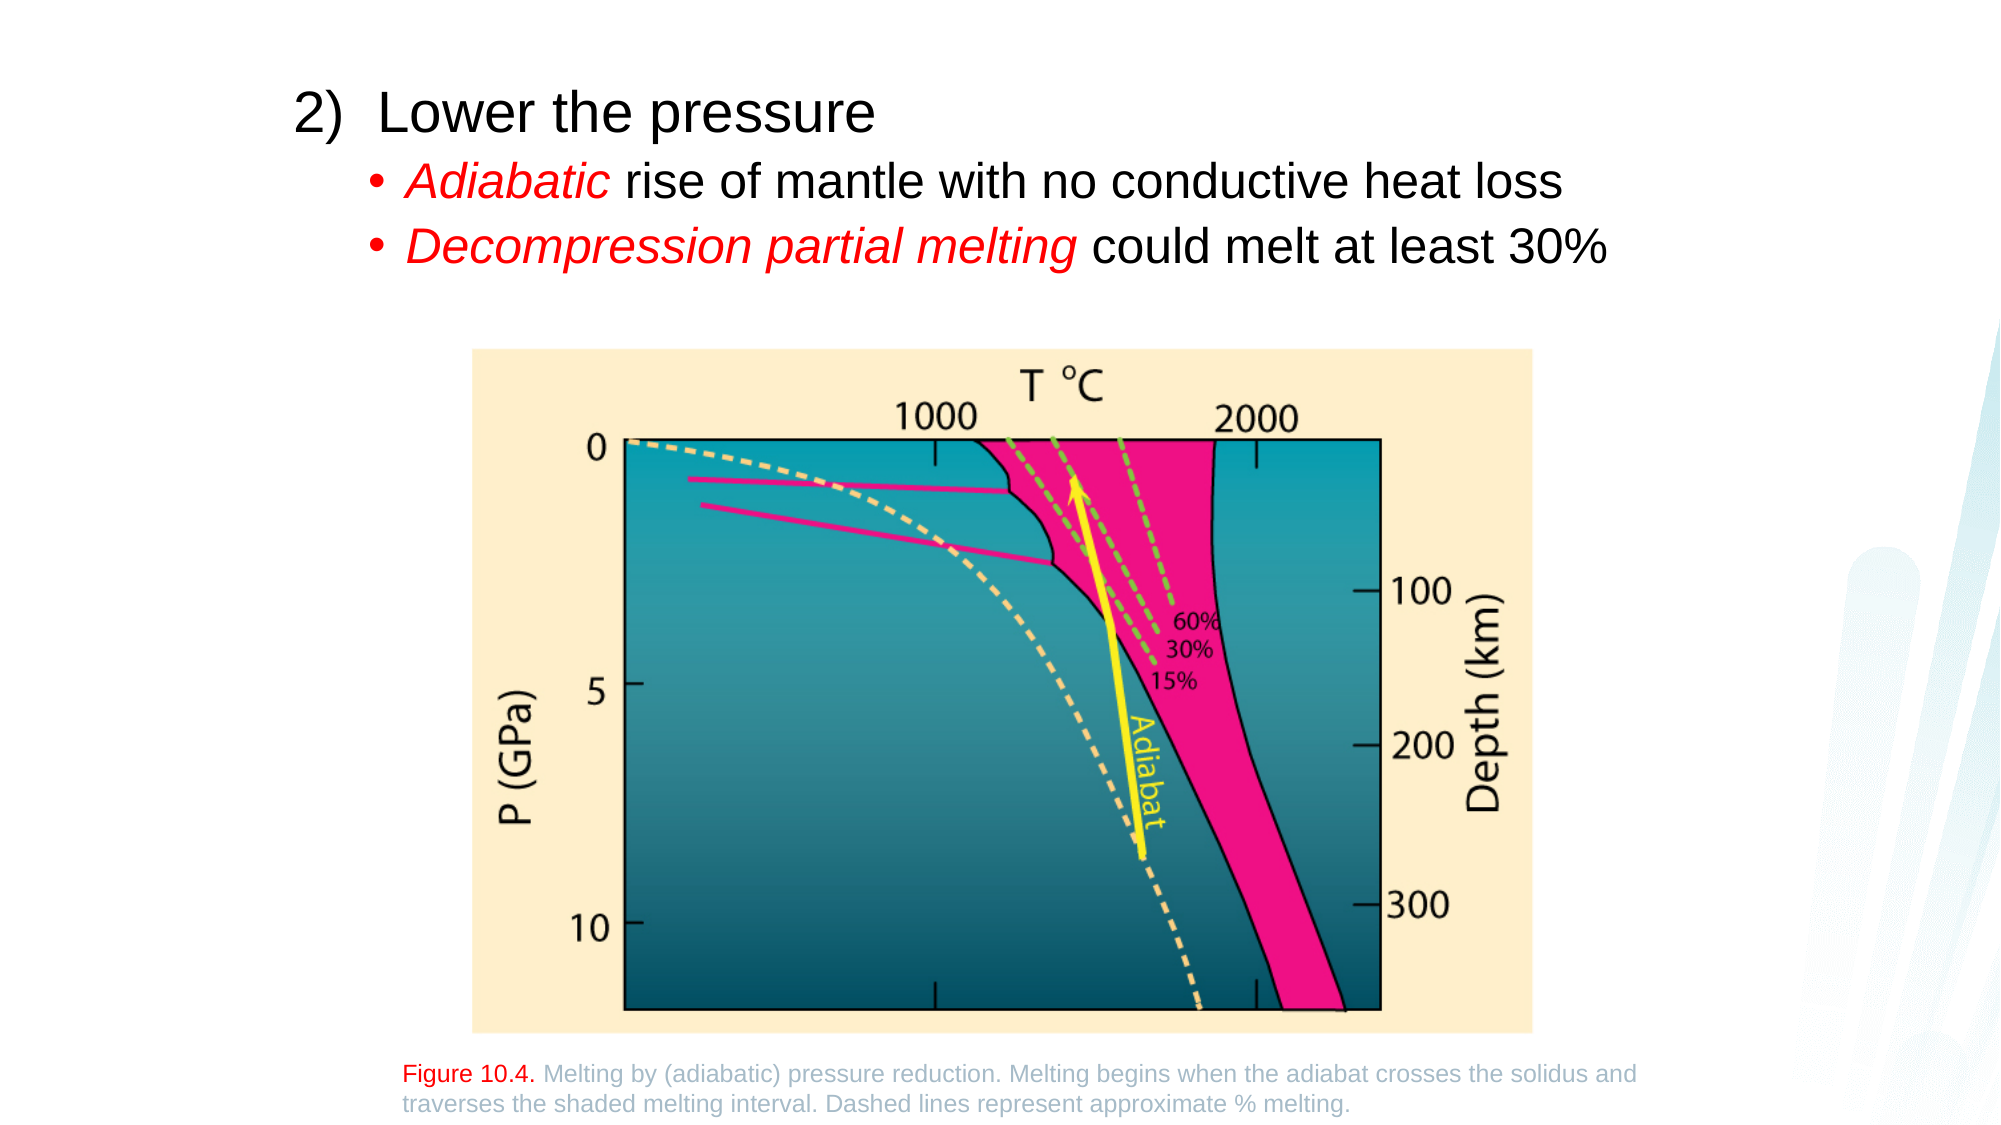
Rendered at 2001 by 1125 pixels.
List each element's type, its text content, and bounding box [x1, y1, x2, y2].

text_box Figure 10.4. Melting by (adiabatic) pressure reduction. Melting begins when the adiabat crosses the solidus and traverses the shaded melting interval. Dashed lines represent approximate % melting. [387, 1049, 1656, 1125]
list 2) Lower the pressure Adiabatic rise of mantle with no conductive heat loss Decompression partial melting could melt at least 30% [278, 75, 1750, 1067]
picture [471, 348, 1535, 1035]
picture [0, 0, 2000, 1125]
